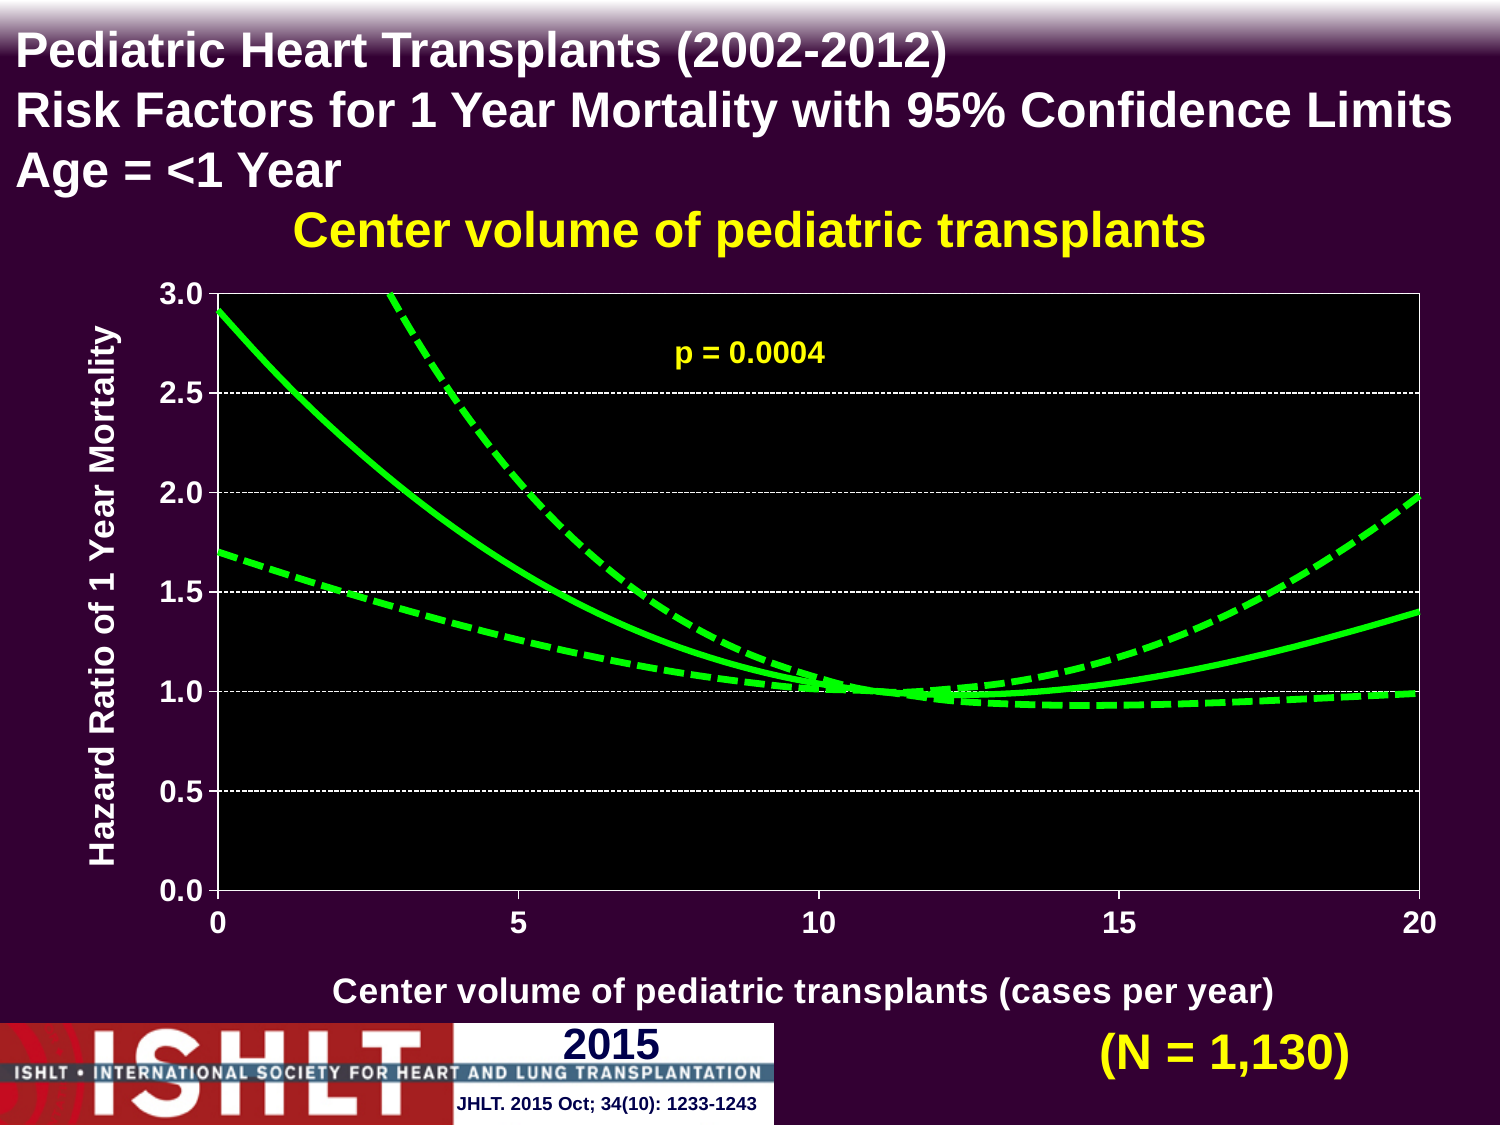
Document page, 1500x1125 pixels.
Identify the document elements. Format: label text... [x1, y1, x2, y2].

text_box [0, 1007, 774, 1125]
chart [43, 267, 1457, 1043]
text_box (N = 1,130) [1062, 1051, 1388, 1088]
title Pediatric Heart Transplants (2002-2012) [0, 55, 1500, 219]
